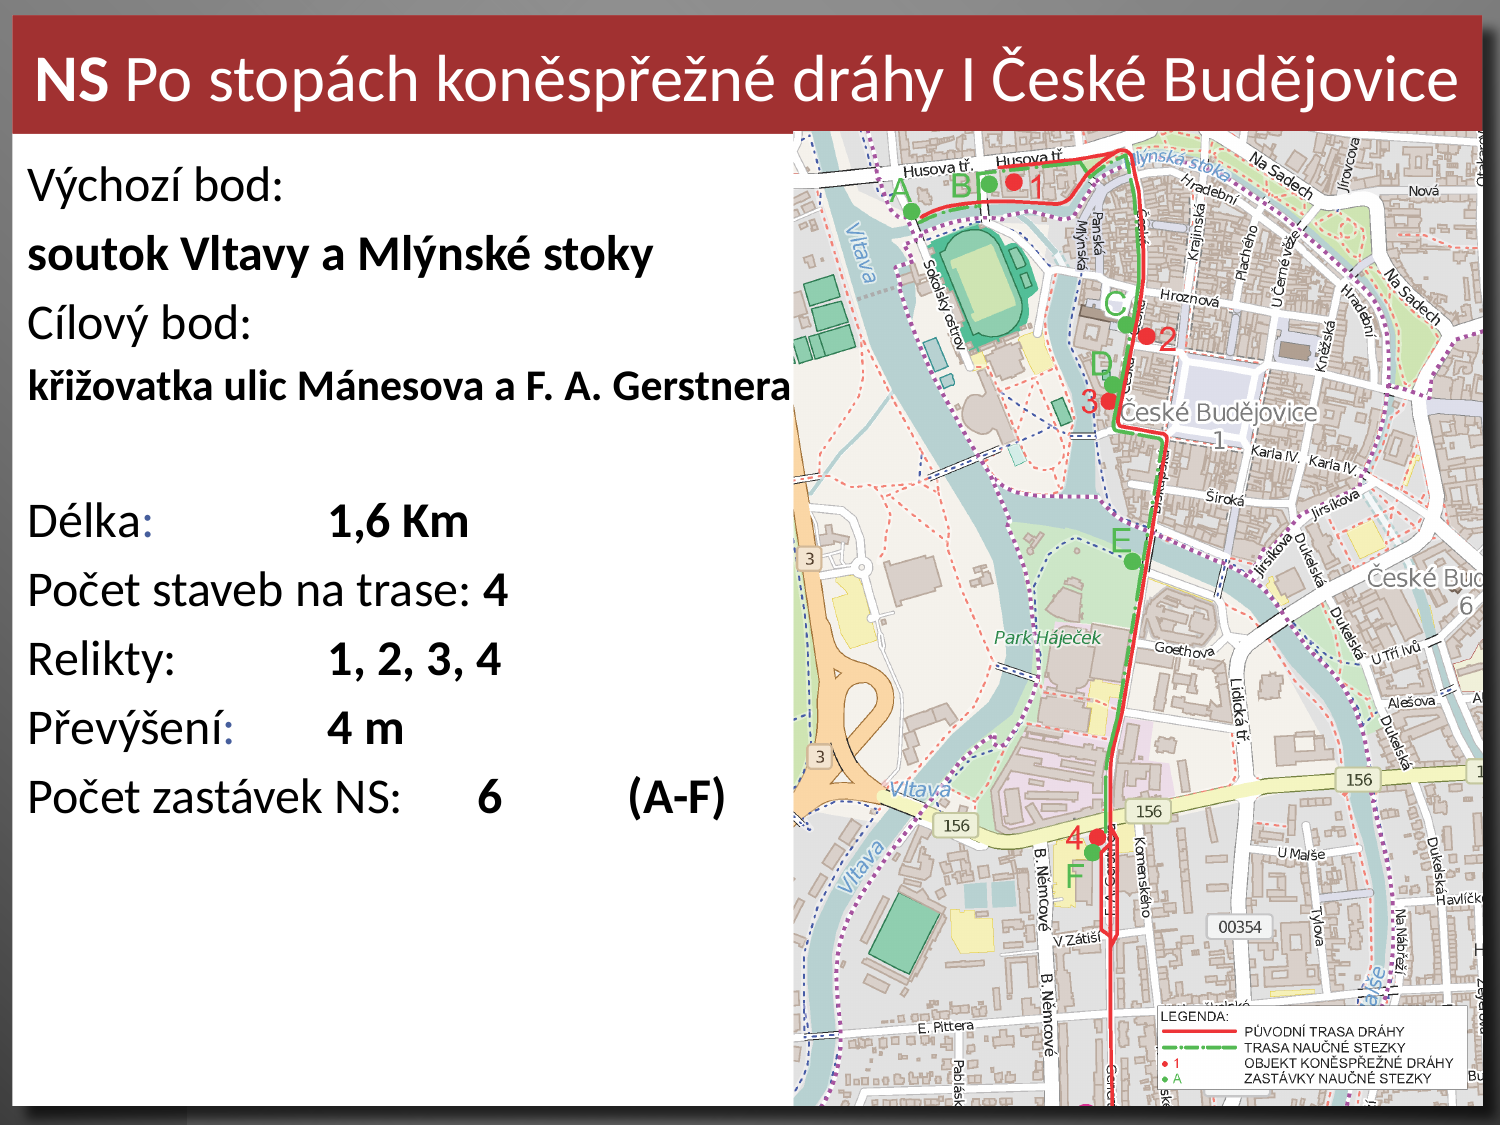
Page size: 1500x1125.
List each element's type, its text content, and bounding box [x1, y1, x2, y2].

text_box NS Po stopách koněspřežné dráhy I České Budějovice [12, 15, 1483, 130]
picture [793, 131, 1483, 1107]
text_box Výchozí bod: soutok Vltavy a Mlýnské stoky Cílový bod: křižovatka ulic Mánesova a F. A. Gerstnera Délka: 1,6 Km Počet staveb na trase: 4 Relikty: 1, 2, 3, 4 Převýšení: 4 m Počet zastávek NS: 6 (A-F) [12, 134, 1483, 1110]
